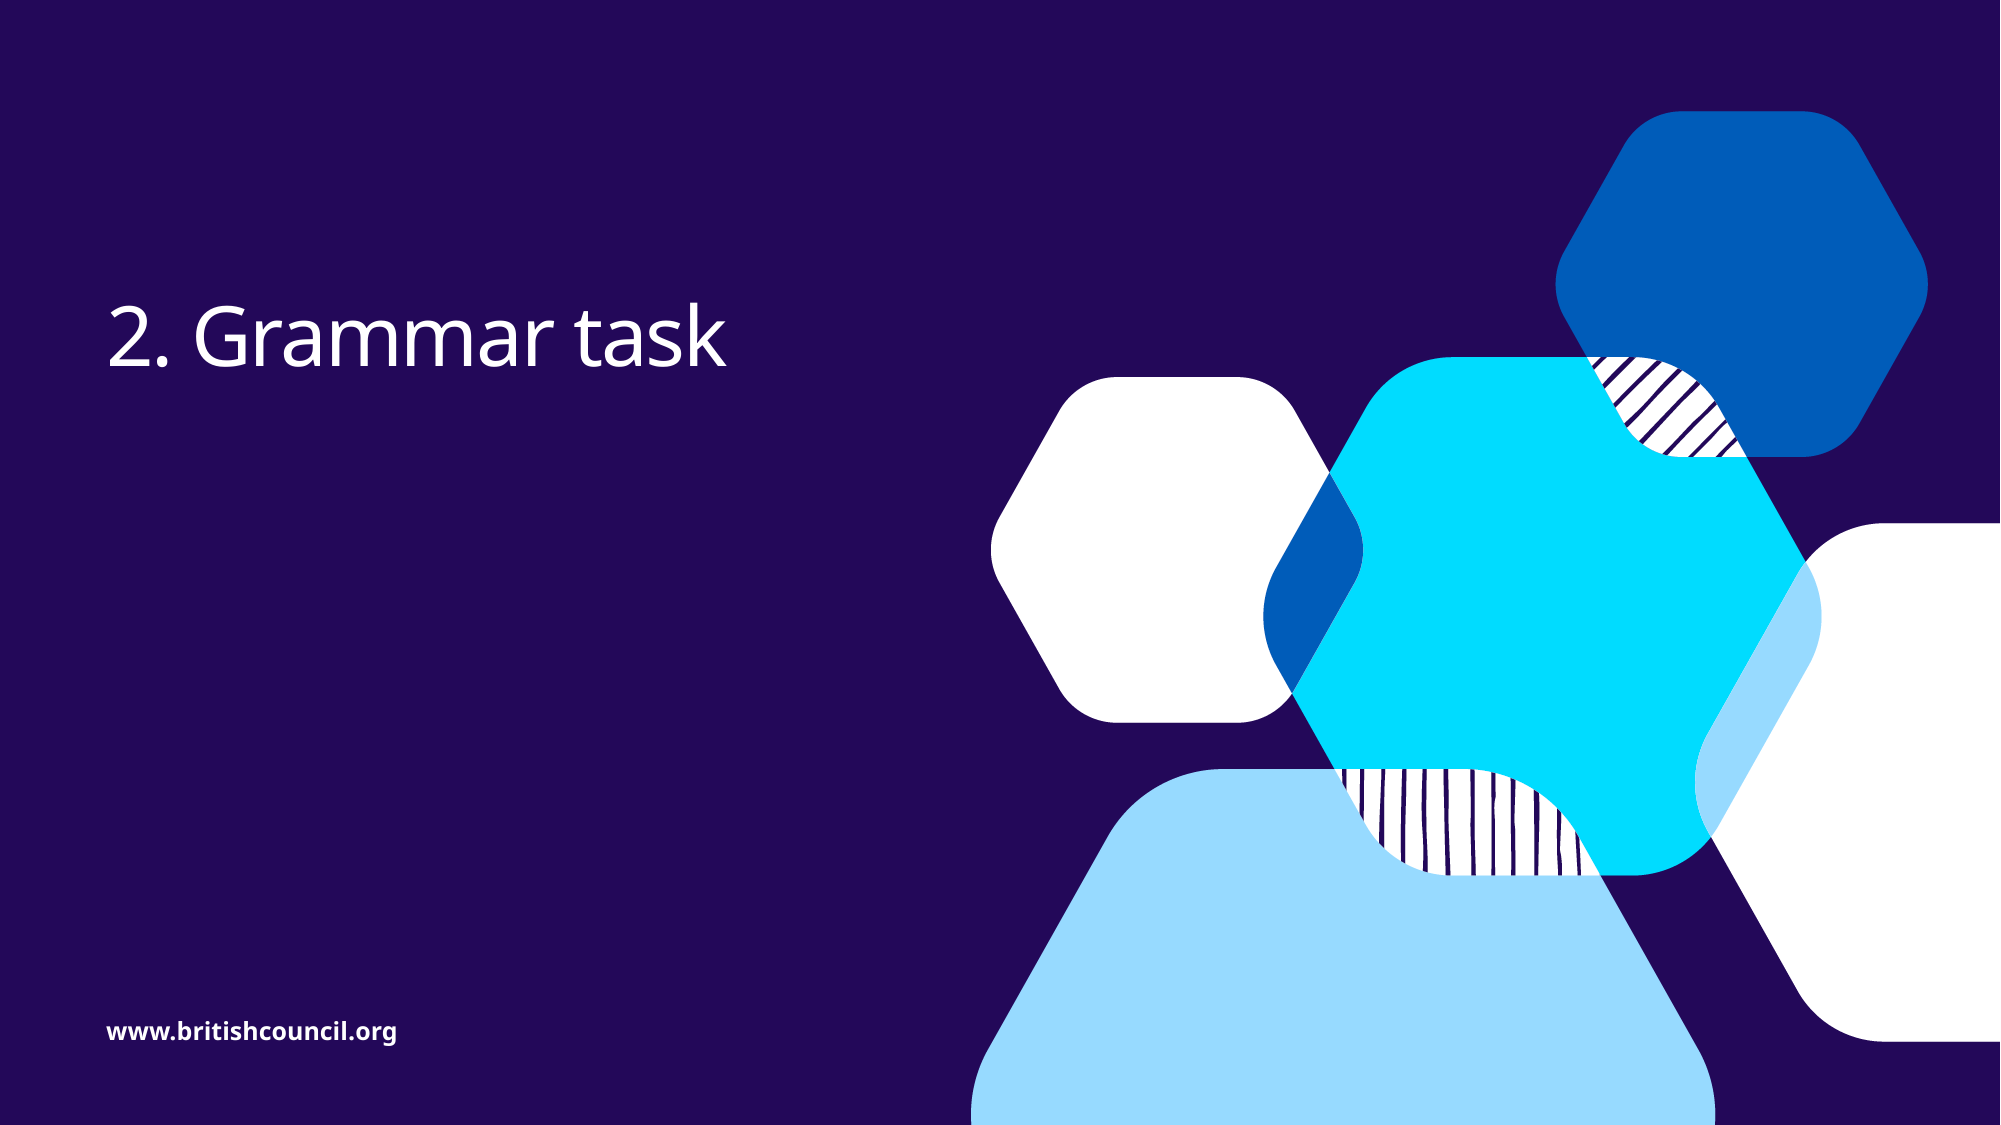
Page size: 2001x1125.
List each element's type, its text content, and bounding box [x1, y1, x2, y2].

title 2. Grammar task [106, 283, 939, 520]
picture [937, 83, 2000, 1125]
